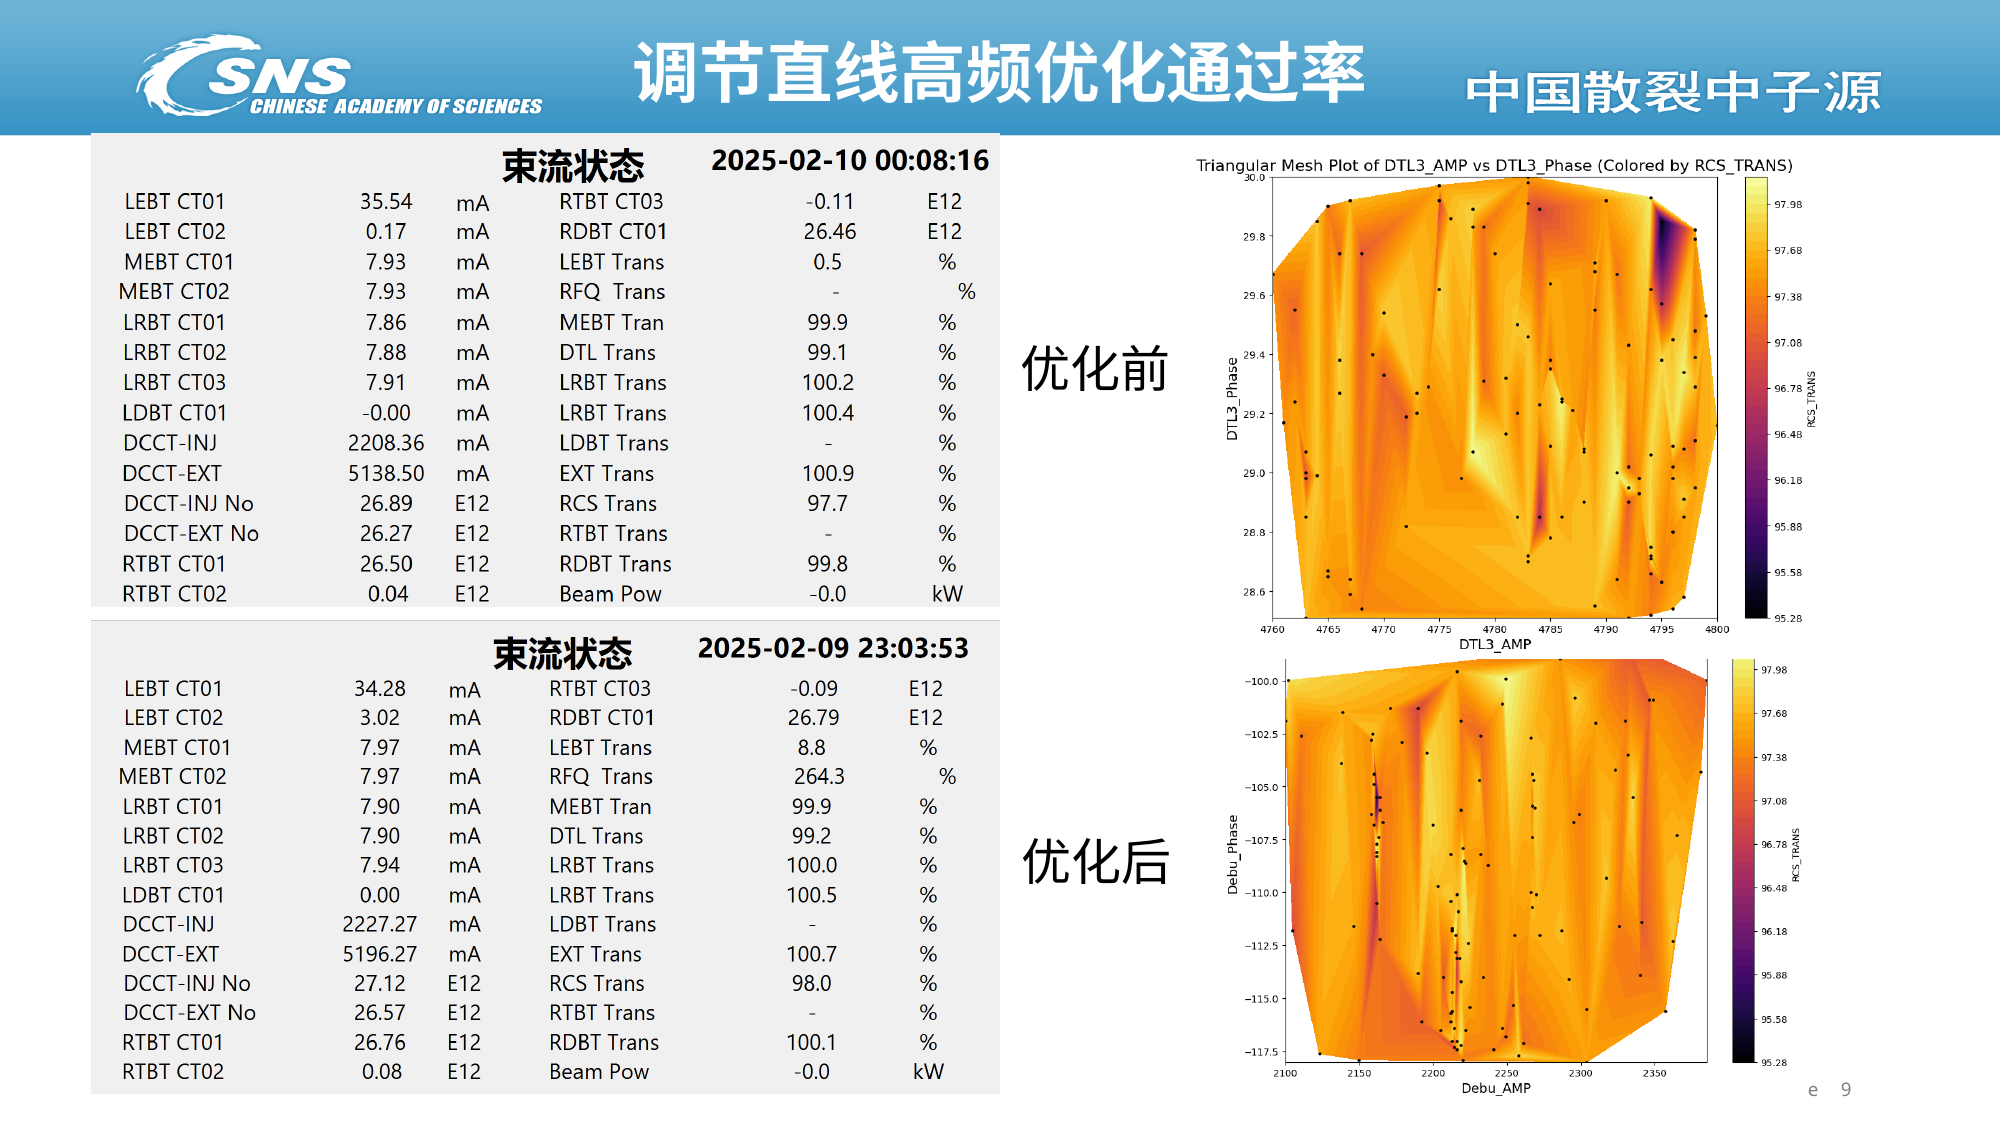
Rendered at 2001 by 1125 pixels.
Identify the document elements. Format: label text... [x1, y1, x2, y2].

text_box 优化前 [1005, 329, 1184, 405]
text_box 优化后 [1005, 823, 1194, 898]
text_box 调节直线高频优化通过率 [337, 23, 1662, 118]
picture [0, 0, 2000, 1125]
